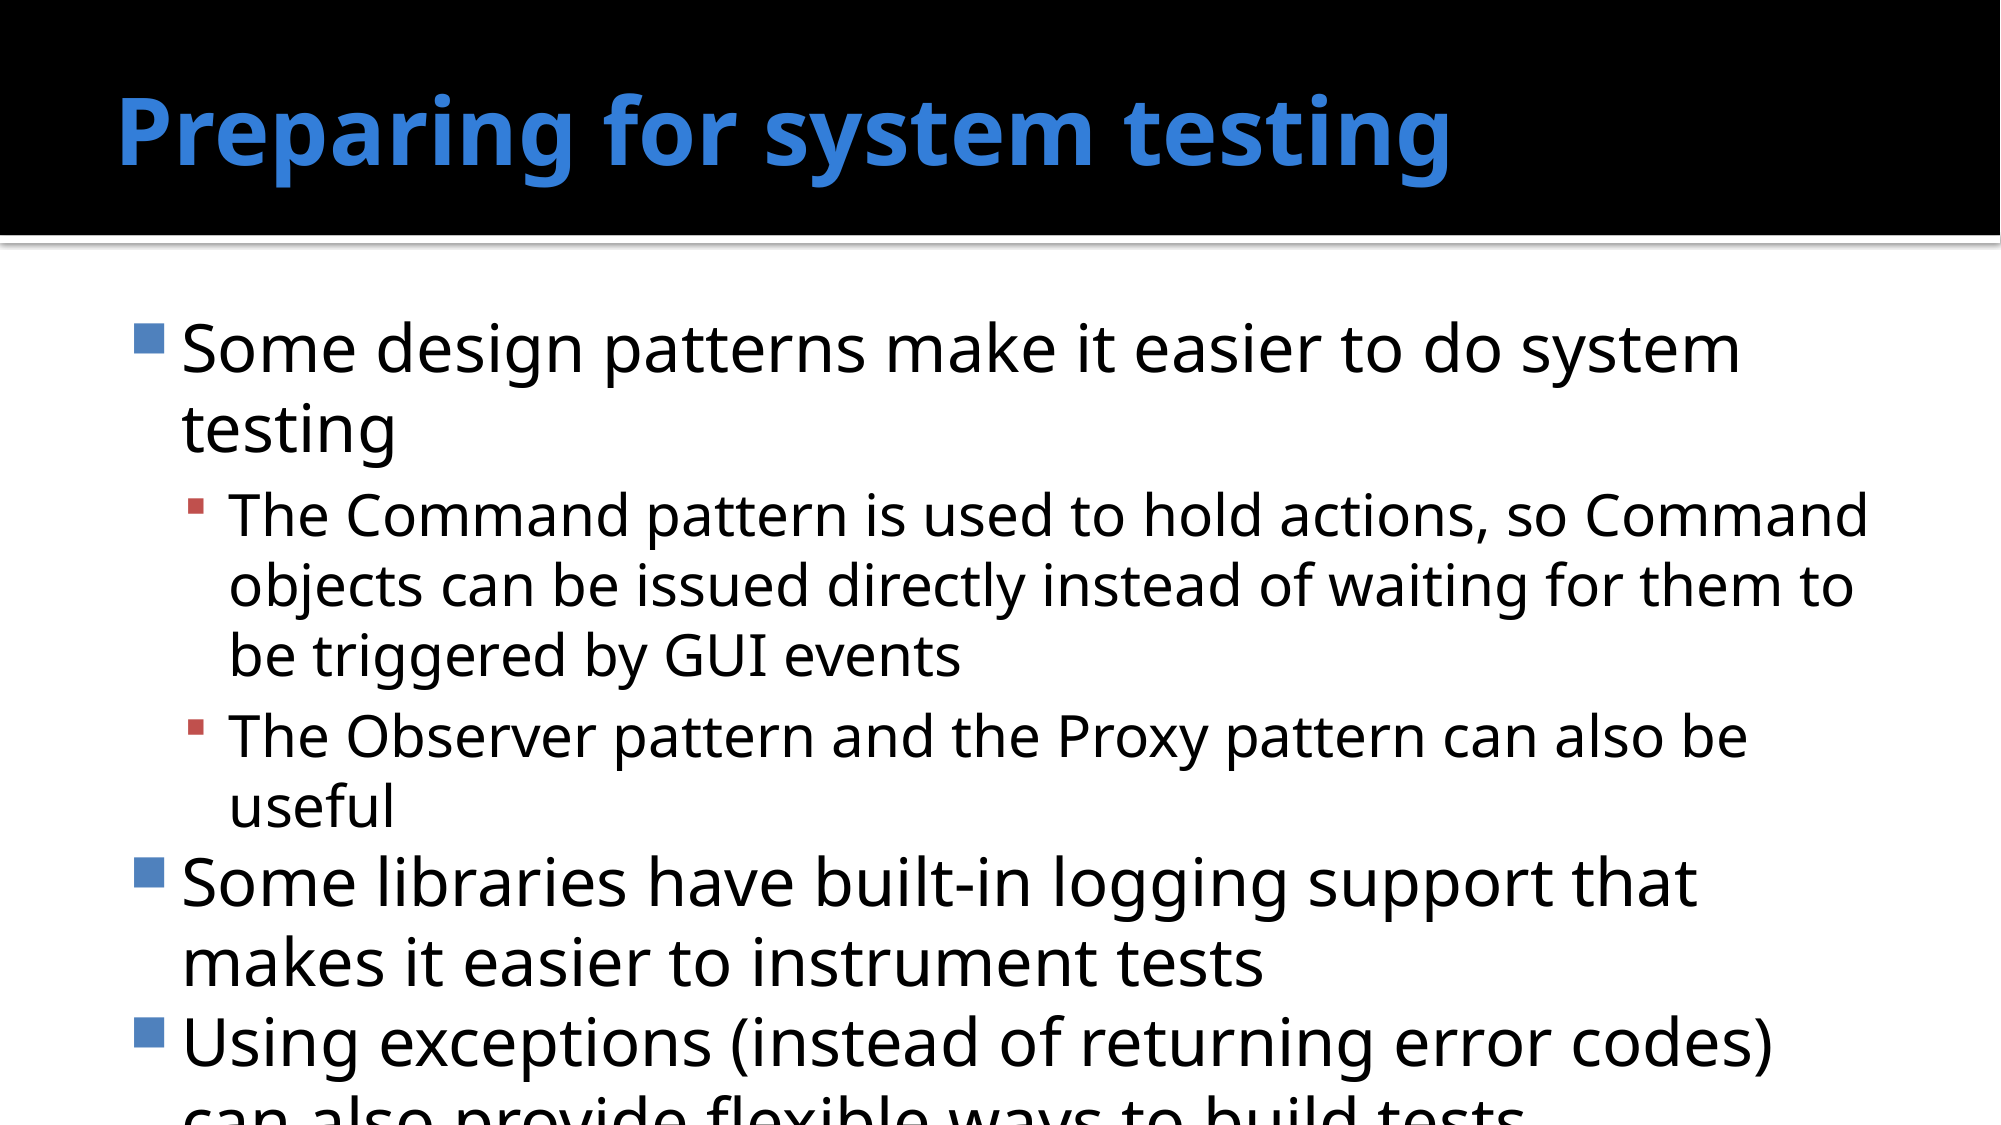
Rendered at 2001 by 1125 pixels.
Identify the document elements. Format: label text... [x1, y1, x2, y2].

list Some design patterns make it easier to do system testing The Command pattern is used to hold actions, so Command objects can be issued directly instead of waiting for them to be triggered by GUI events The Observer pattern and the Proxy pattern can also be useful Some libraries have built-in logging support that makes it easier to instrument tests Using exceptions (instead of returning error codes) can also provide flexible ways to build tests [99, 291, 1900, 1050]
title Preparing for system testing [99, 25, 1900, 231]
